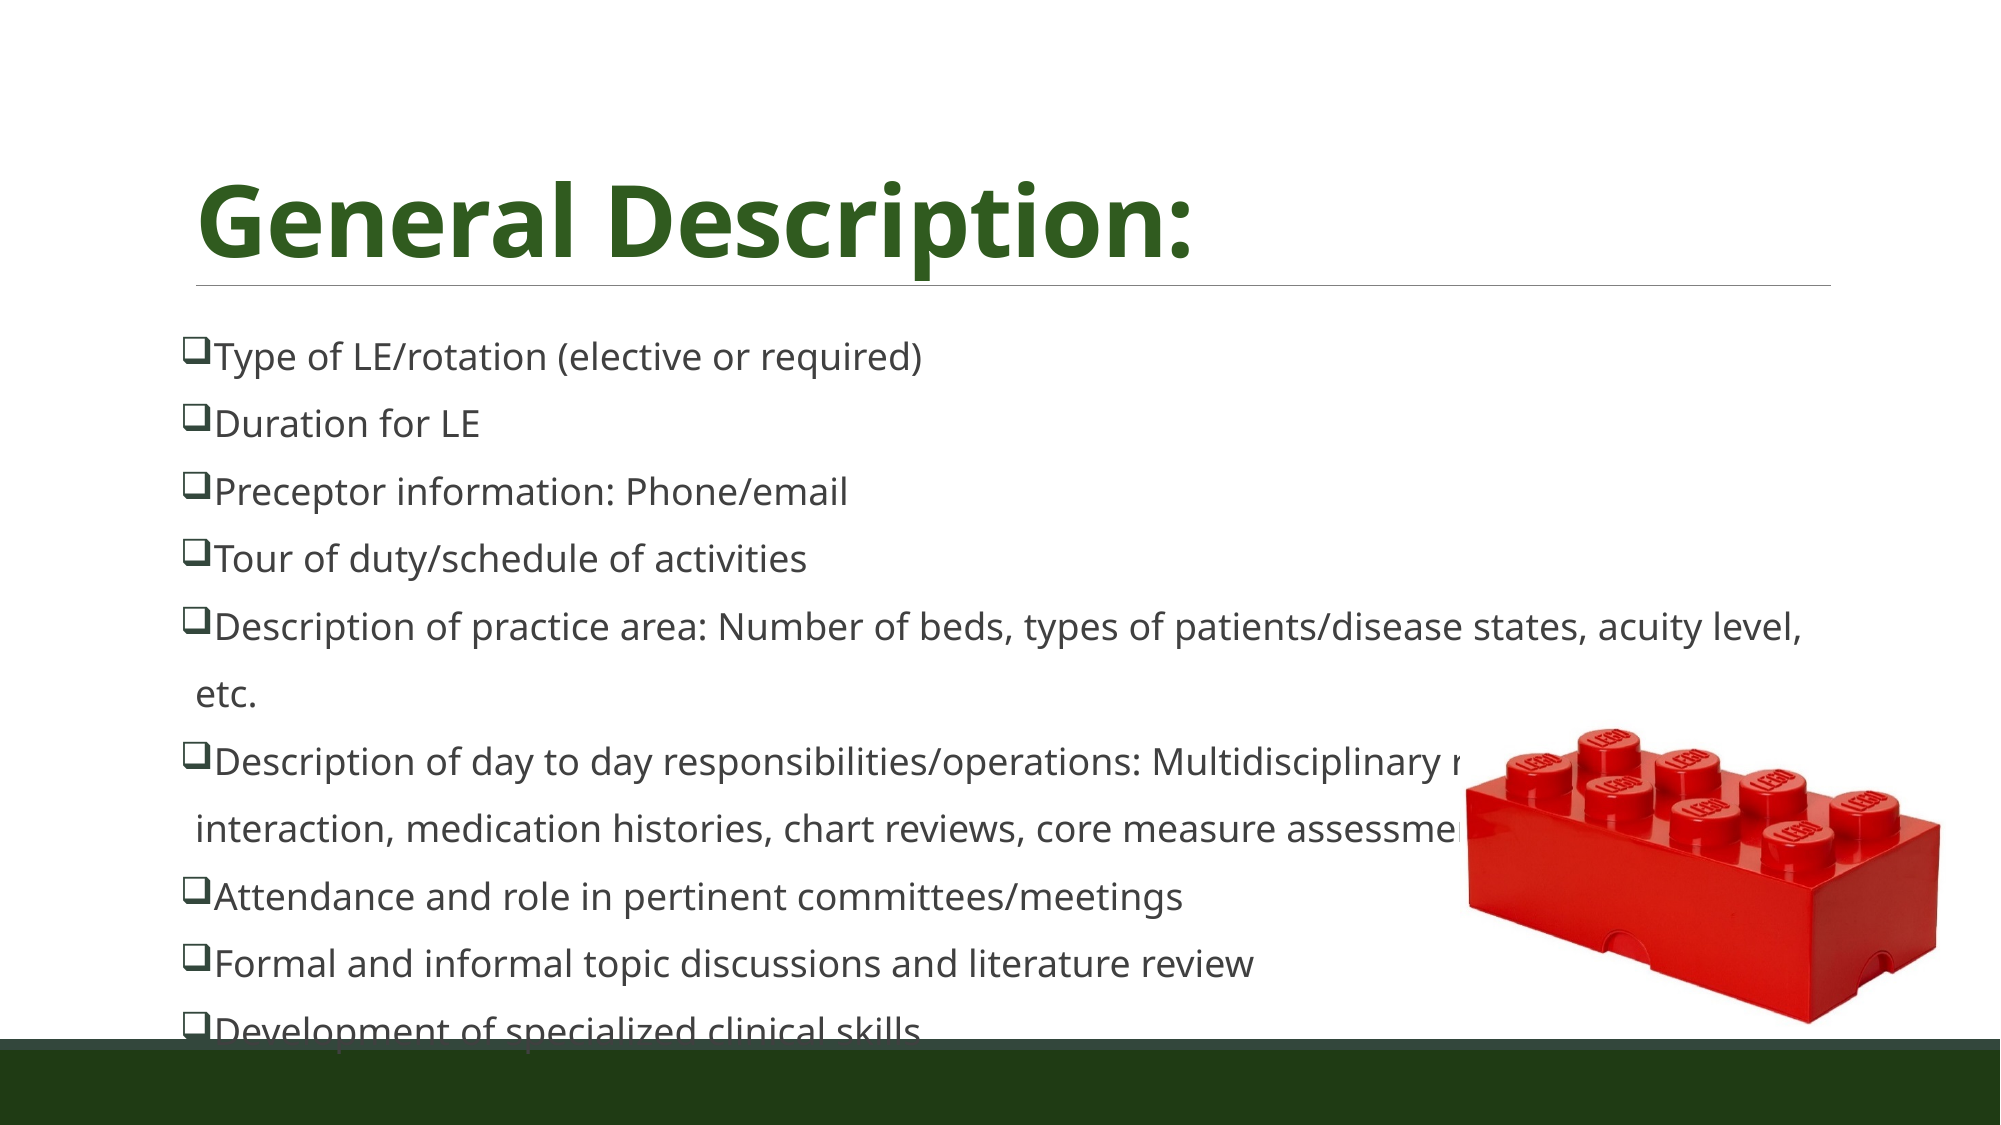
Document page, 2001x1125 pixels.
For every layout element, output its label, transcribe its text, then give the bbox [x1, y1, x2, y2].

picture [1459, 719, 1947, 1033]
list Type of LE/rotation (elective or required) Duration for LE Preceptor information: Phone/email Tour of duty/schedule of activities Description of practice area: Number of beds, types of patients/disease states, acuity level, etc. Description of day to day responsibilities/operations: Multidisciplinary rounds, patient interaction, medication histories, chart reviews, core measure assessments, etc. Attendance and role in pertinent committees/meetings Formal and informal topic discussions and literature review Development of specialized clinical skills [180, 302, 1830, 998]
title General Description: [180, 47, 1830, 285]
